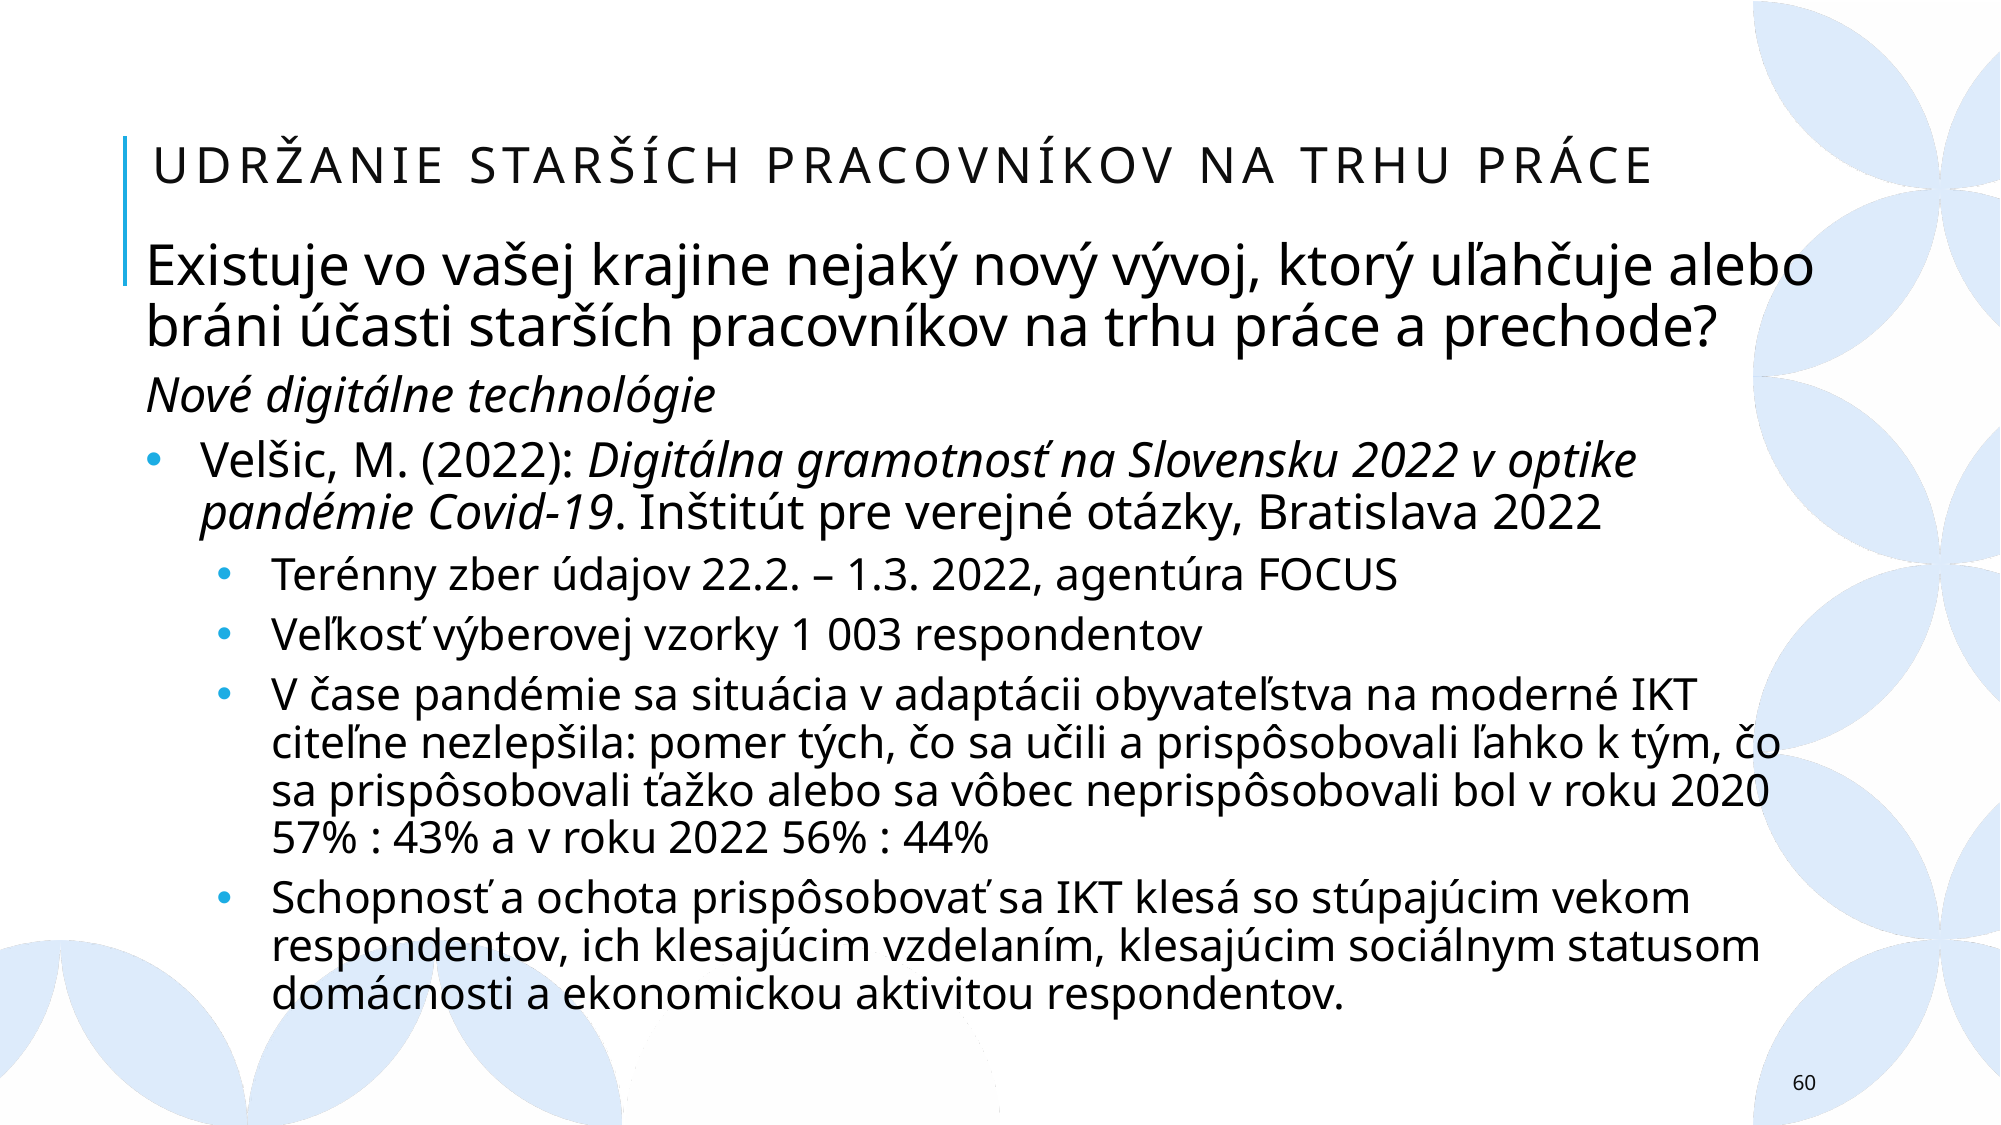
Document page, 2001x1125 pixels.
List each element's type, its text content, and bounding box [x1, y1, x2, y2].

picture [1753, 1, 2000, 1125]
list Existuje vo vašej krajine nejaký nový vývoj, ktorý uľahčuje alebo bráni účasti starších pracovníkov na trhu práce a prechode? Nové digitálne technológie Velšic, M. (2022): Digitálna gramotnosť na Slovensku 2022 v optike pandémie Covid-19. Inštitút pre verejné otázky, Bratislava 2022 Terénny zber údajov 22.2. – 1.3. 2022, agentúra FOCUS Veľkosť výberovej vzorky 1 003 respondentov V čase pandémie sa situácia v adaptácii obyvateľstva na moderné IKT citeľne nezlepšila: pomer tých, čo sa učili a prispôsobovali ľahko k tým, čo sa prispôsobovali ťažko alebo sa vôbec neprispôsobovali bol v roku 2020 57% : 43% a v roku 2022 56% : 44% Schopnosť a ochota prispôsobovať sa IKT klesá so stúpajúcim vekom respondentov, ich klesajúcim vzdelaním, klesajúcim sociálnym statusom domácnosti a ekonomickou aktivitou respondentov. [138, 229, 1830, 1075]
slide_number 60 [1777, 1061, 1938, 1107]
picture [0, 940, 1000, 1125]
title Udržanie starších pracovníkov na trhu práce [138, 138, 1857, 230]
